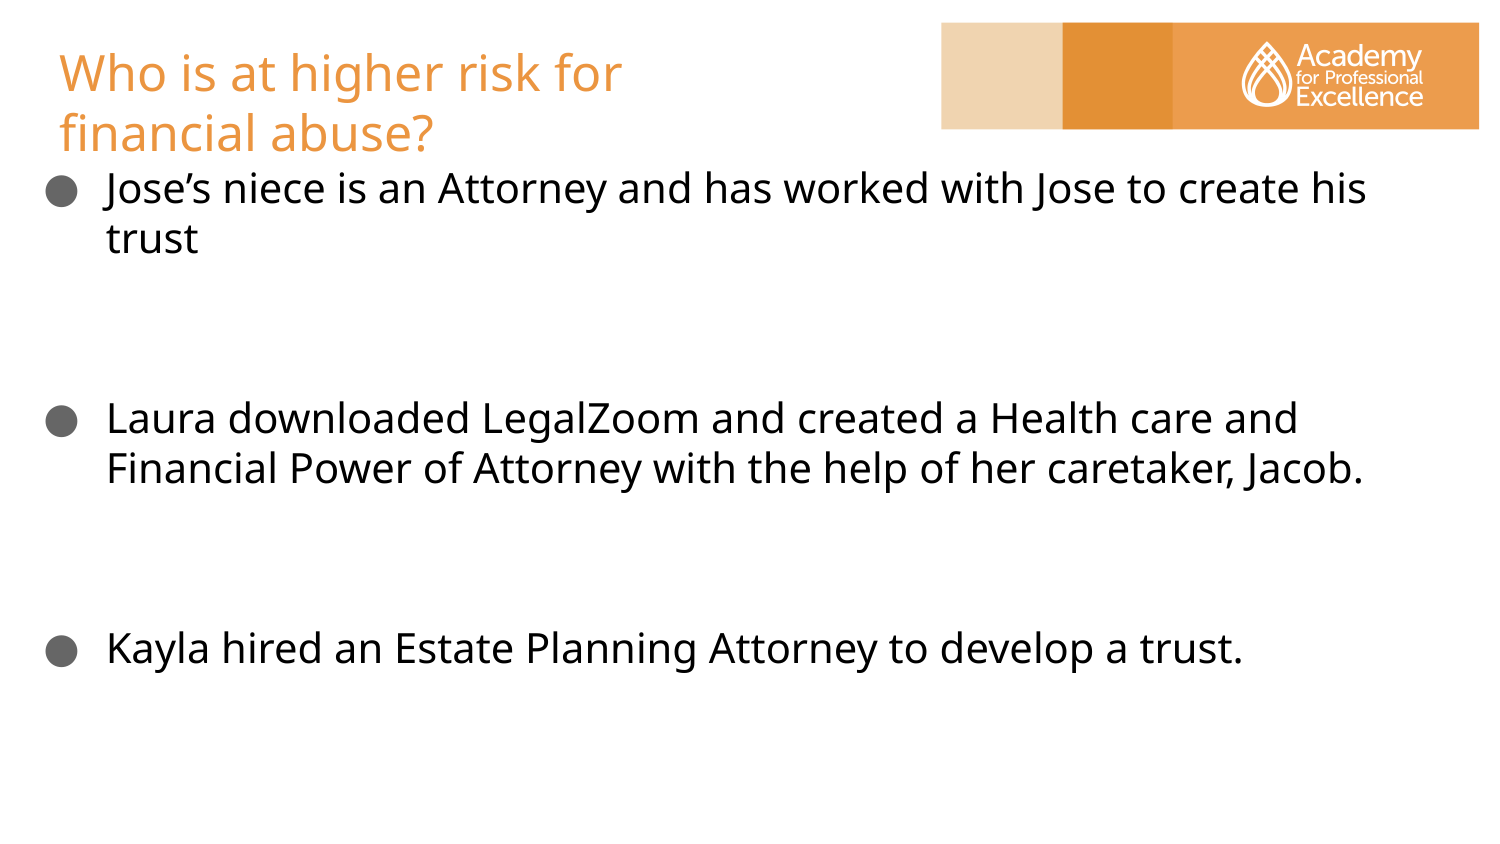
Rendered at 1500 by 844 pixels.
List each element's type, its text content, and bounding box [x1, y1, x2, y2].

list Jose’s niece is an Attorney and has worked with Jose to create his trust Laura downloaded LegalZoom and created a Health care and Financial Power of Attorney with the help of her caretaker, Jacob. Kayla hired an Estate Planning Attorney to develop a trust. [15, 146, 1425, 712]
title Who is at higher risk for financial abuse? [44, 30, 1395, 146]
picture [1395, 39, 1429, 112]
